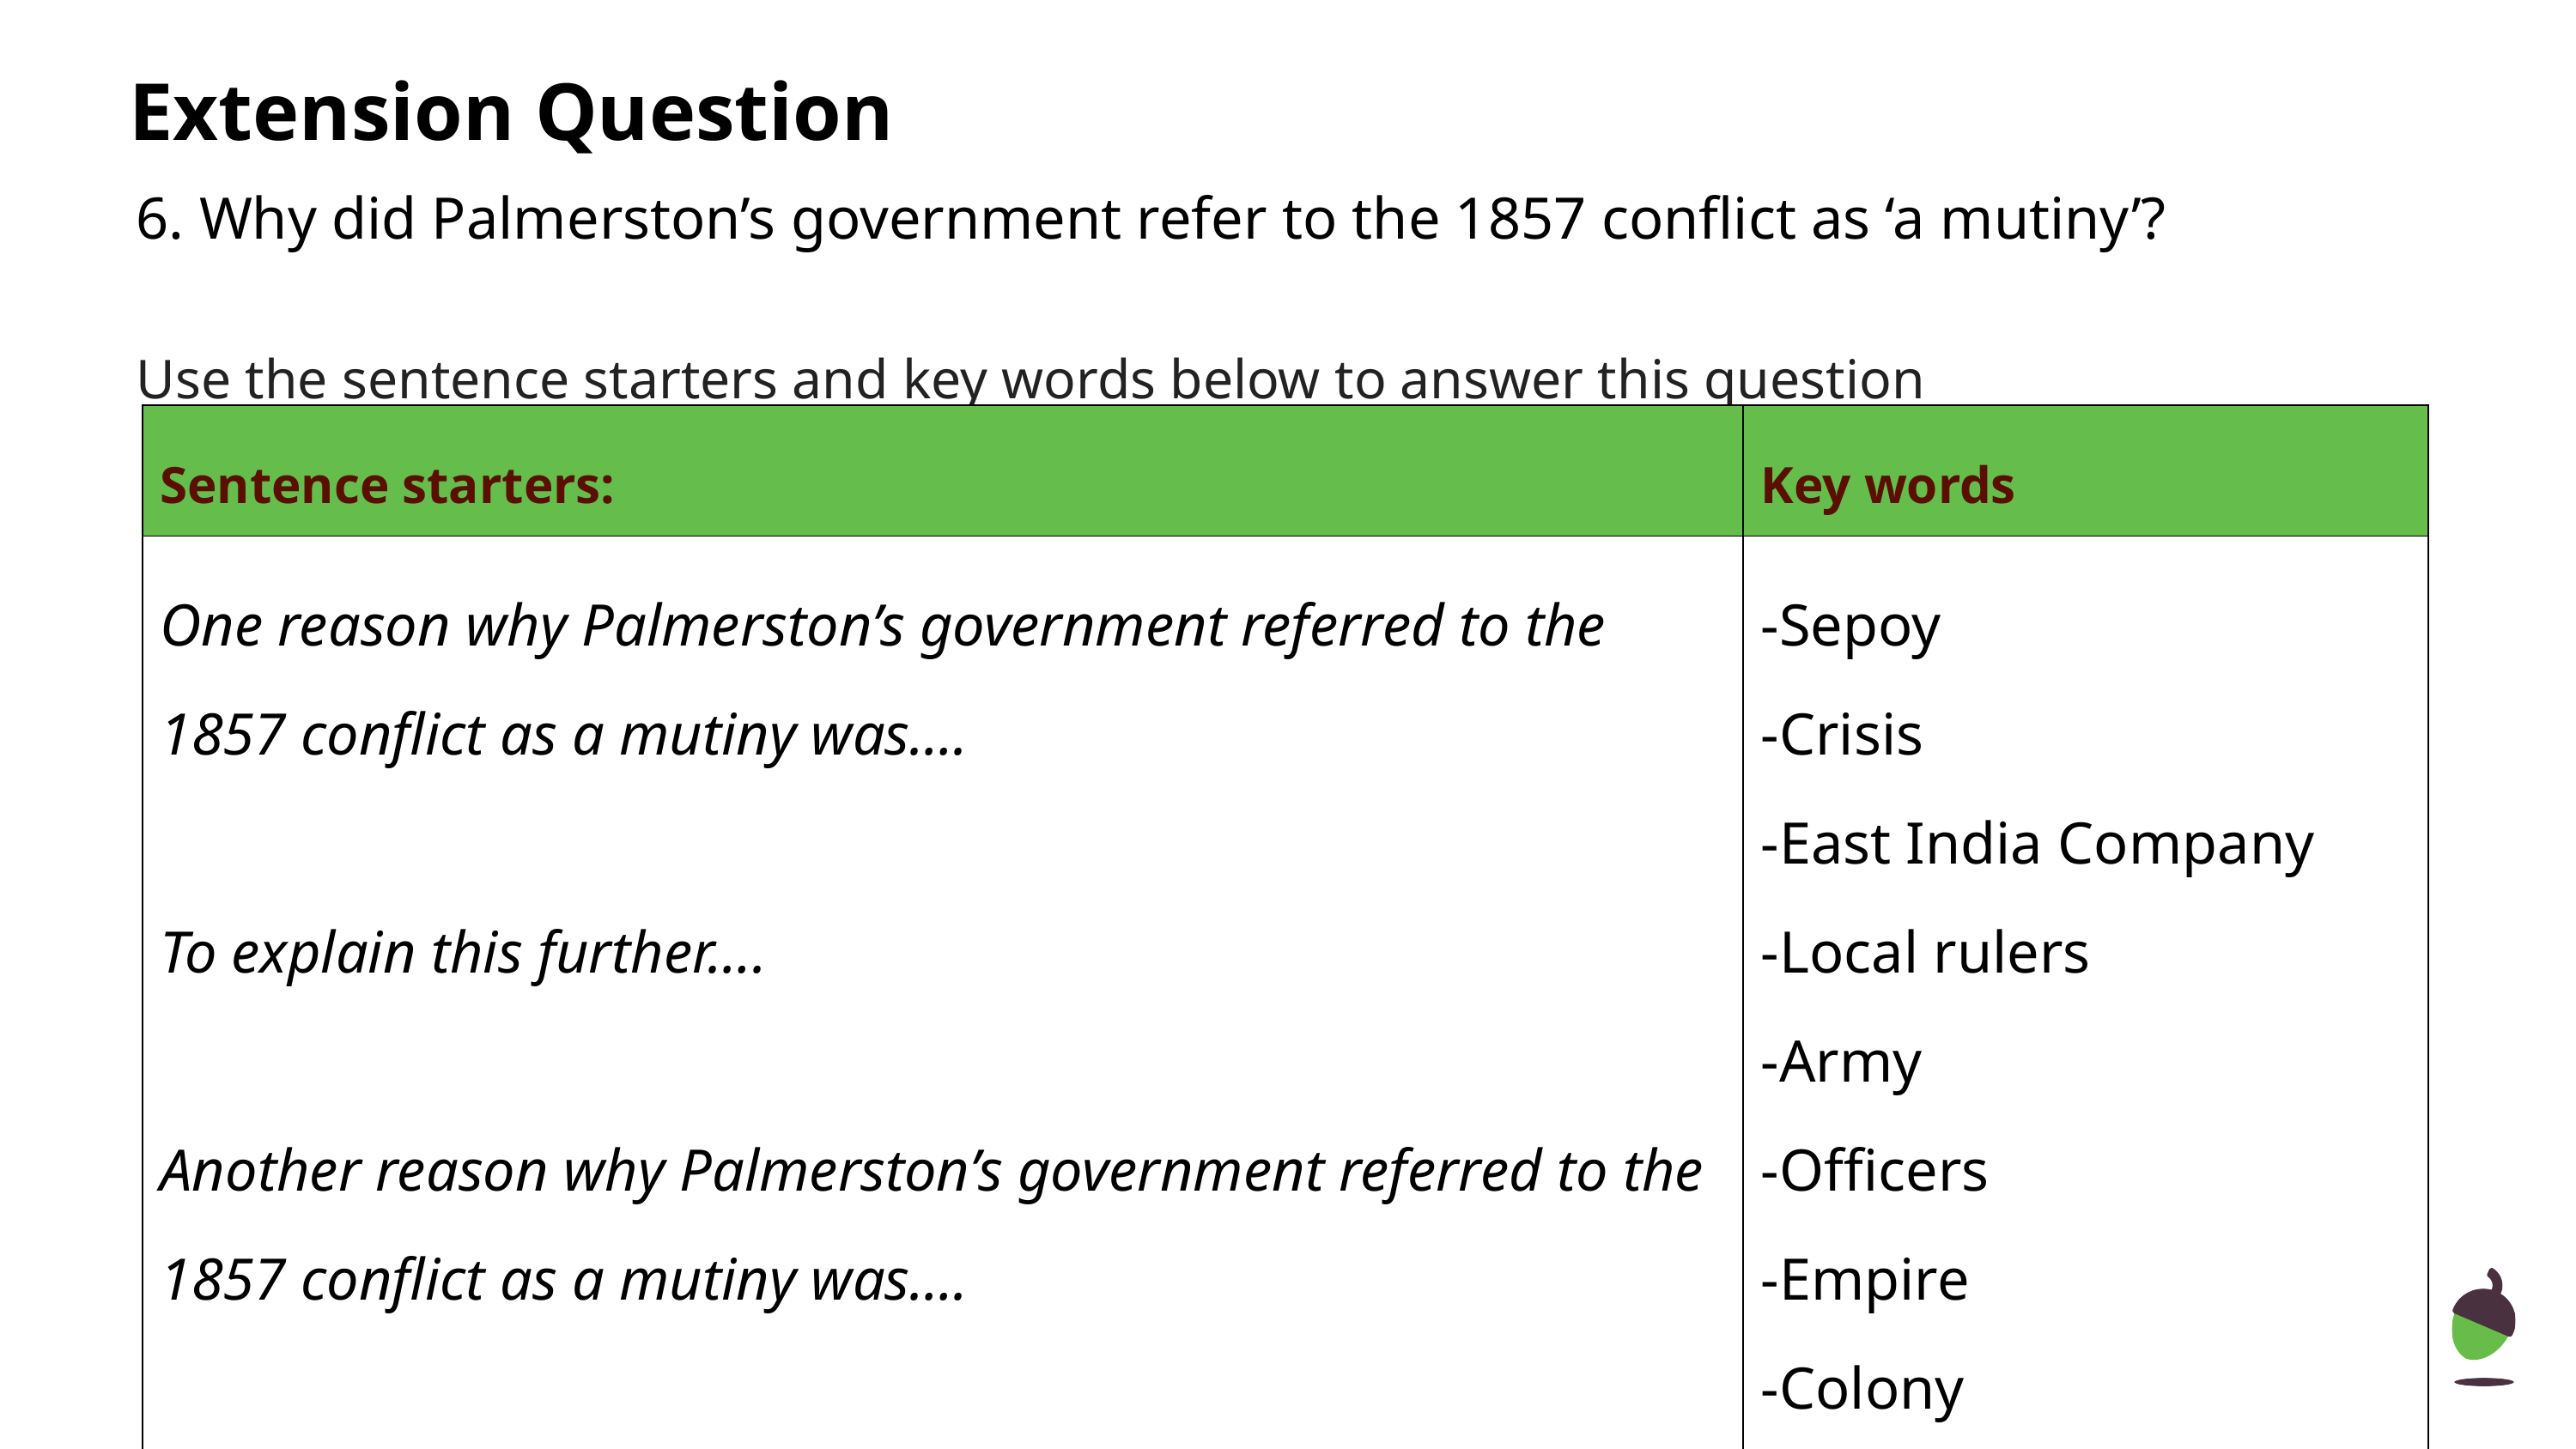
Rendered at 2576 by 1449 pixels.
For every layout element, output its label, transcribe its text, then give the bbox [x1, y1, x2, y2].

table_header Key words [1744, 406, 2427, 536]
table_header Sentence starters: [143, 406, 1742, 536]
table_cell -Sepoy -Crisis -East India Company -Local rulers -Army -Officers -Empire -Colony [1744, 537, 2427, 1449]
title Extension Question [129, 47, 2447, 277]
table_cell One reason why Palmerston’s government referred to the 1857 conflict as a mutiny was…. To explain this further…. Another reason why Palmerston’s government referred to the 1857 conflict as a mutiny was…. To explain this further... [143, 537, 1742, 1449]
text_box 6. Why did Palmerston’s government refer to the 1857 conflict as ‘a mutiny’? Use the sentence starters and key words below to answer this question [110, 155, 2428, 405]
picture [2451, 1268, 2516, 1386]
